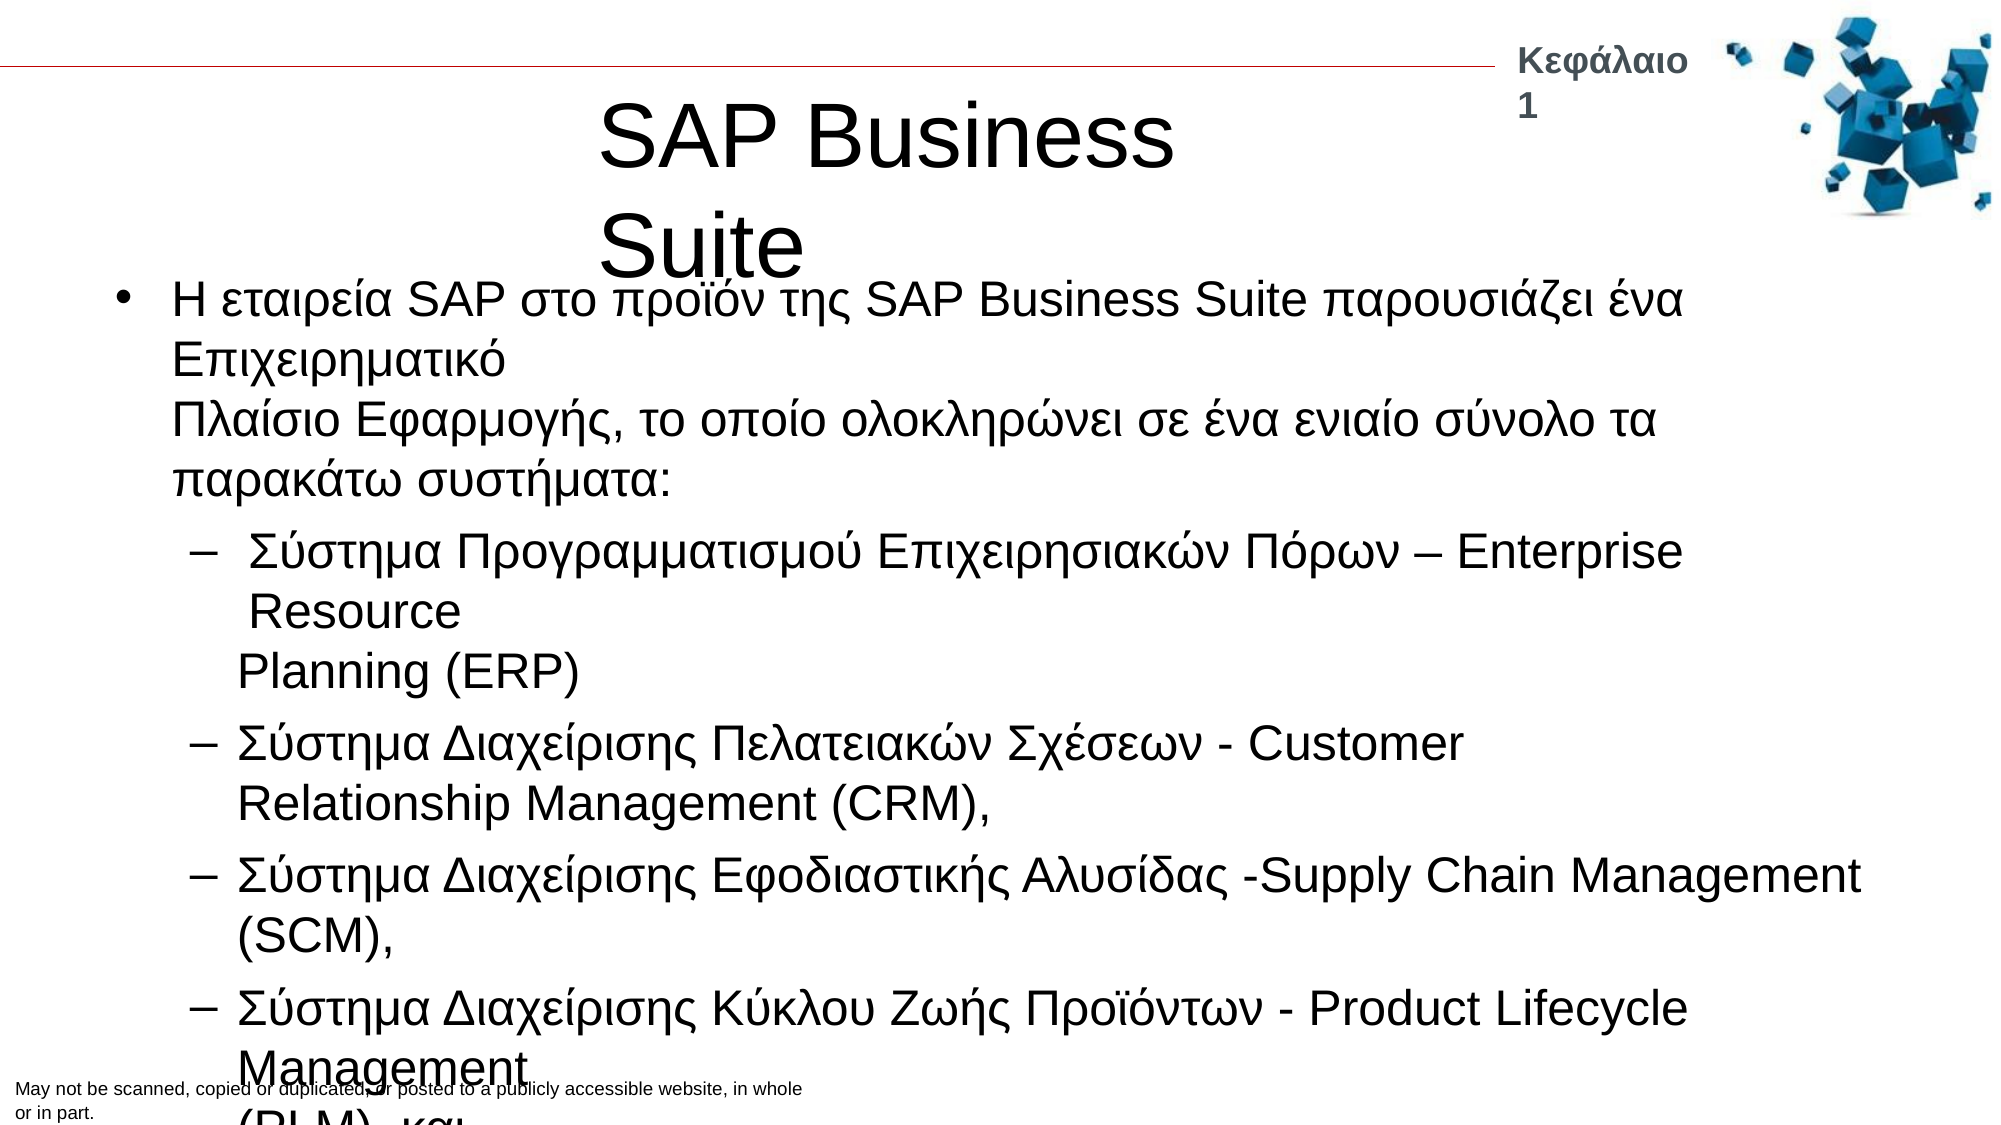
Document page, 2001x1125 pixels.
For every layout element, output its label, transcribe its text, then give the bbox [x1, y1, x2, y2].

text_box Κεφάλαιο 1 [1515, 33, 1704, 126]
picture [1711, 0, 2000, 220]
footer May not be scanned, copied or duplicated, or posted to a publicly accessible website, in whole or in part. [12, 1075, 112, 1125]
title SAP Business Suite [595, 73, 1291, 264]
text_box Η εταιρεία SAP στο προϊόν της SAP Business Suite παρουσιάζει ένα Επιχειρηματικό Πλαίσιο Εφαρμογής, το οποίο ολοκληρώνει σε ένα ενιαίο σύνολο τα παρακάτω συστήματα: Σύστημα Προγραμματισμού Επιχειρησιακών Πόρων – Enterprise Resource Planning (ERP) Σύστημα Διαχείρισης Πελατειακών Σχέσεων - Customer Relationship Management (CRM), Σύστημα Διαχείρισης Εφοδιαστικής Αλυσίδας -Supply Chain Management (SCM), Σύστημα Διαχείρισης Κύκλου Ζωής Προϊόντων - Product Lifecycle Management (PLM), και Σύστημα Διαχείρισης Προμηθευτών - Supplier Relationship Management (SRM). [112, 264, 1887, 1125]
